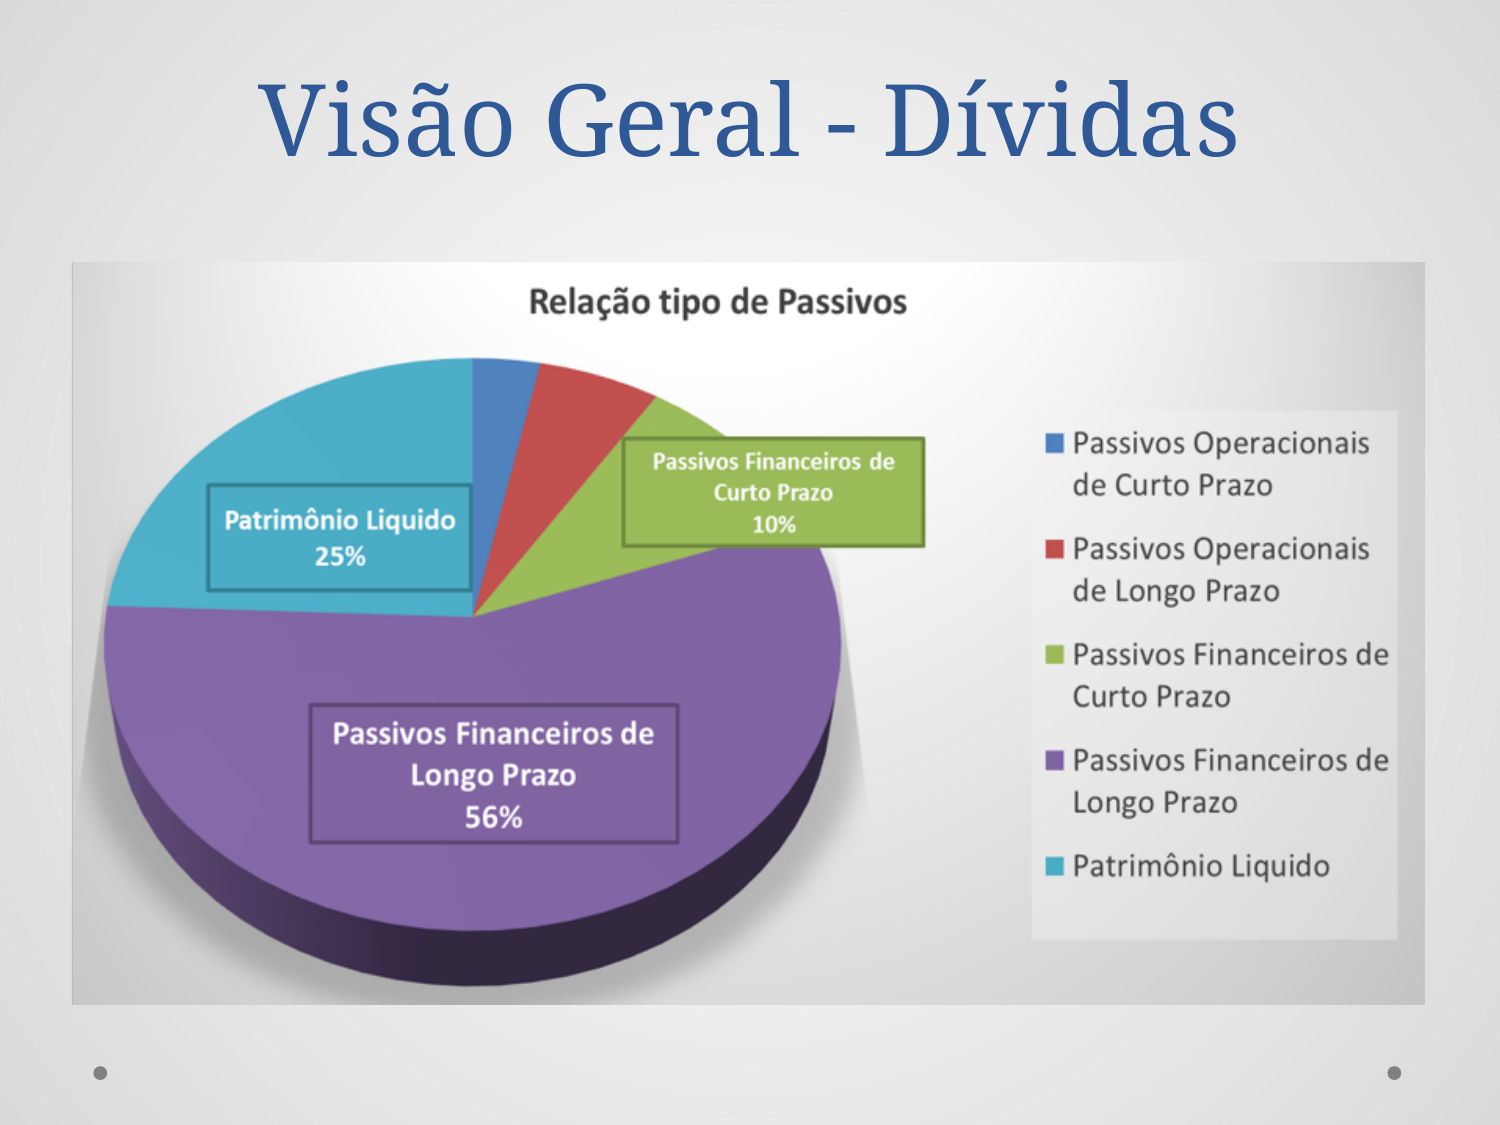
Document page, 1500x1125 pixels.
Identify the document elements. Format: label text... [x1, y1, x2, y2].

title Visão Geral - Dívidas [75, 0, 1425, 185]
picture [71, 262, 1426, 1006]
